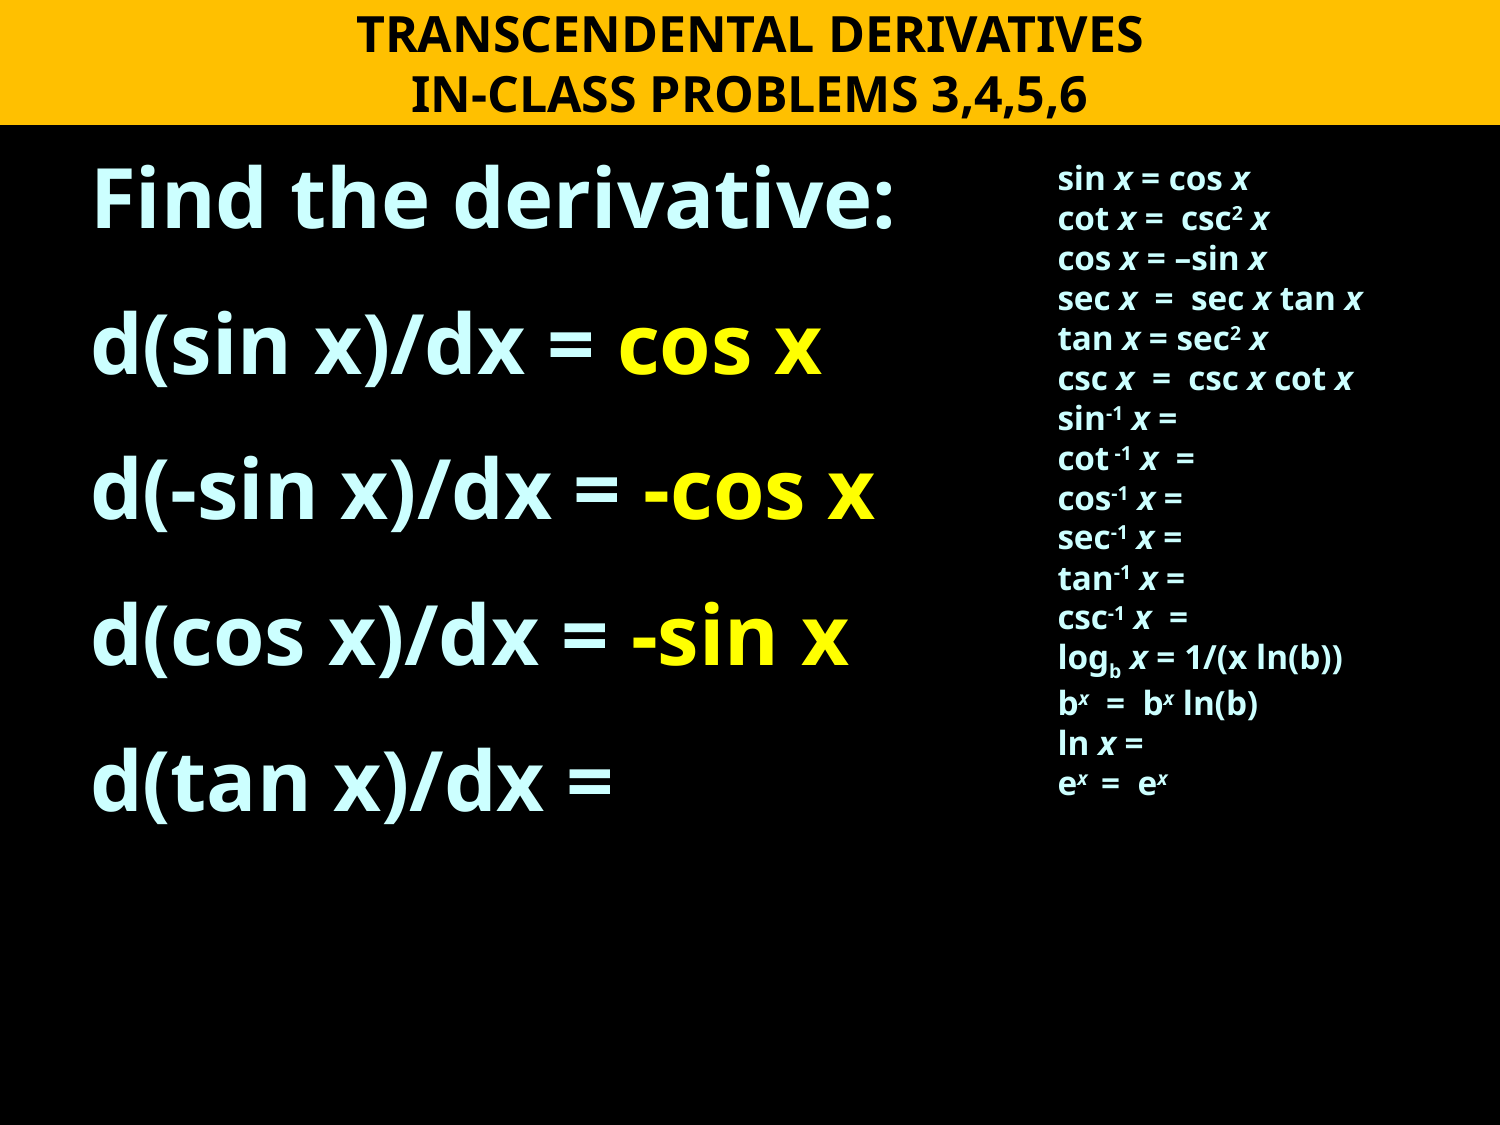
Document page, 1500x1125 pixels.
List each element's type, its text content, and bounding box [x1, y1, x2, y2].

text_box TRANSCENDENTAL DERIVATIVES IN-CLASS PROBLEMS 3,4,5,6 [0, 0, 1500, 125]
list Find the derivative: d(sin x)/dx = cos x d(-sin x)/dx = -cos x d(cos x)/dx = -sin x d(tan x)/dx = [75, 137, 1425, 1063]
